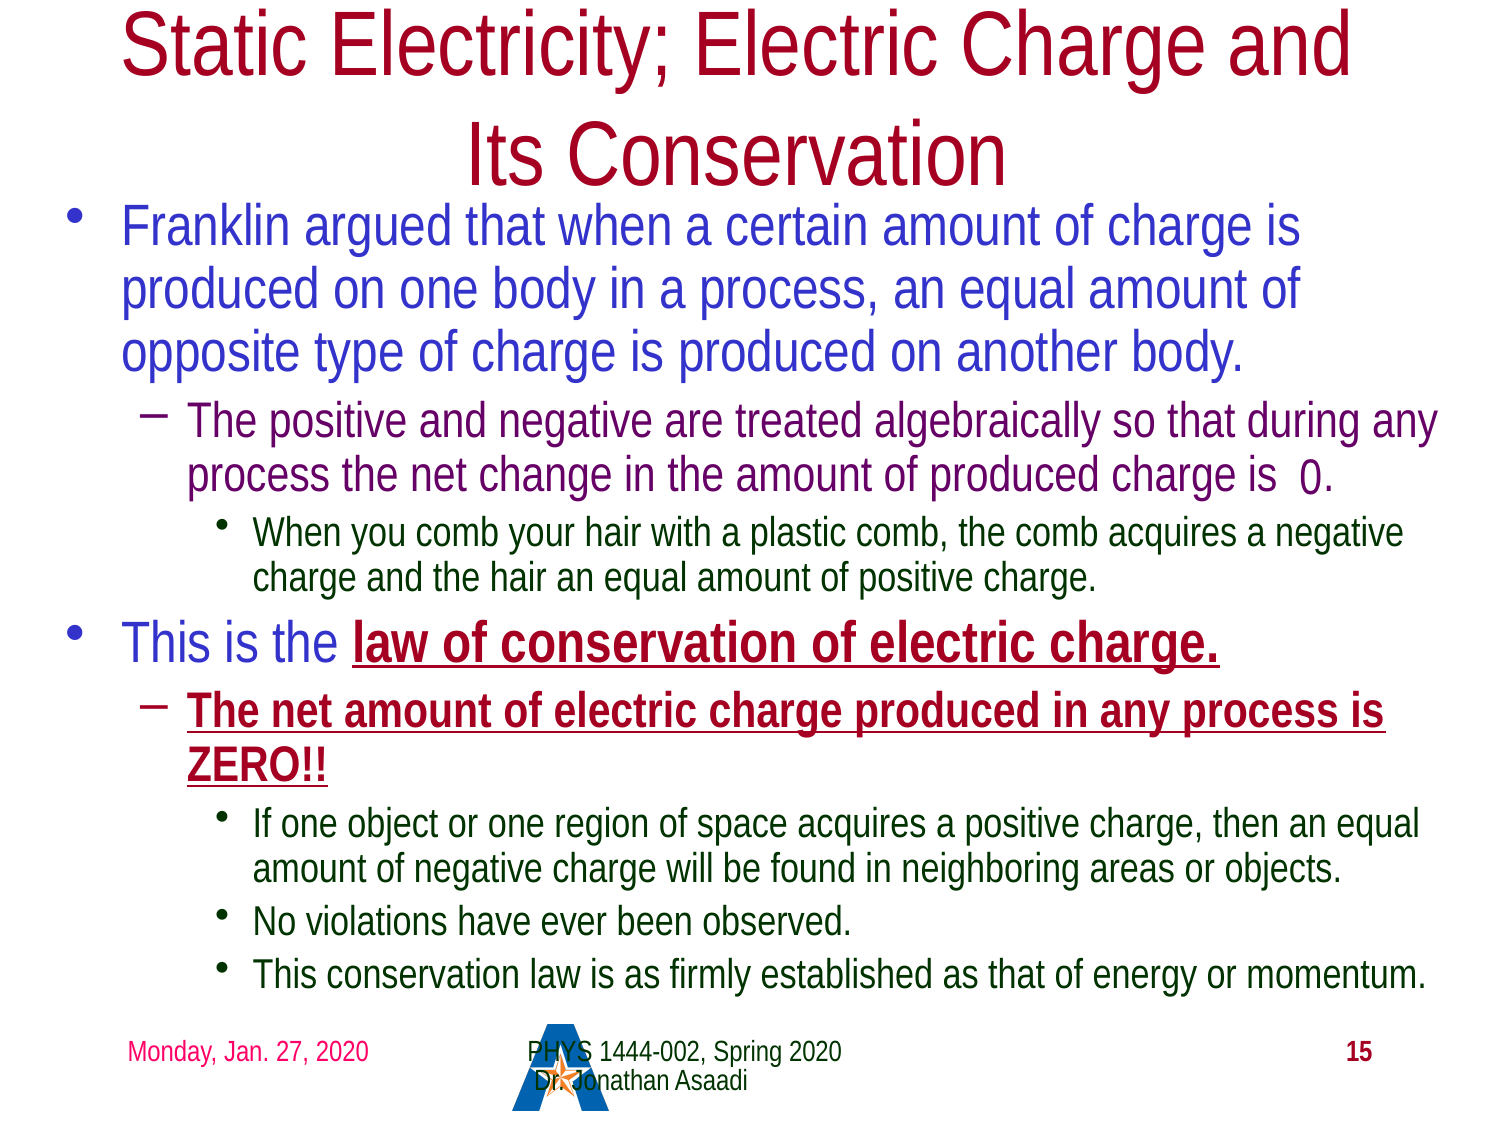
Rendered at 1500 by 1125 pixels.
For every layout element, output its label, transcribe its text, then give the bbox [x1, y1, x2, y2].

text_box 0 [1284, 437, 1338, 513]
picture [512, 1101, 609, 1111]
list Franklin argued that when a certain amount of charge is produced on one body in a process, an equal amount of opposite type of charge is produced on another body. The positive and negative are treated algebraically so that during any process the net change in the amount of produced charge is . When you comb your hair with a plastic comb, the comb acquires a negative charge and the hair an equal amount of positive charge. This is the law of conservation of electric charge. The net amount of electric charge produced in any process is ZERO!! If one object or one region of space acquires a positive charge, then an equal amount of negative charge will be found in neighboring areas or objects. No violations have ever been observed. This conservation law is as firmly established as that of energy or momentum. [49, 187, 1476, 1026]
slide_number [112, 1026, 426, 1101]
slide_number 15 [1074, 1026, 1388, 1101]
footer PHYS 1444-002, Spring 2020 Dr. Jonathan Asaadi [512, 1026, 988, 1101]
title Static Electricity; Electric Charge and Its Conservation [74, 12, 1401, 176]
